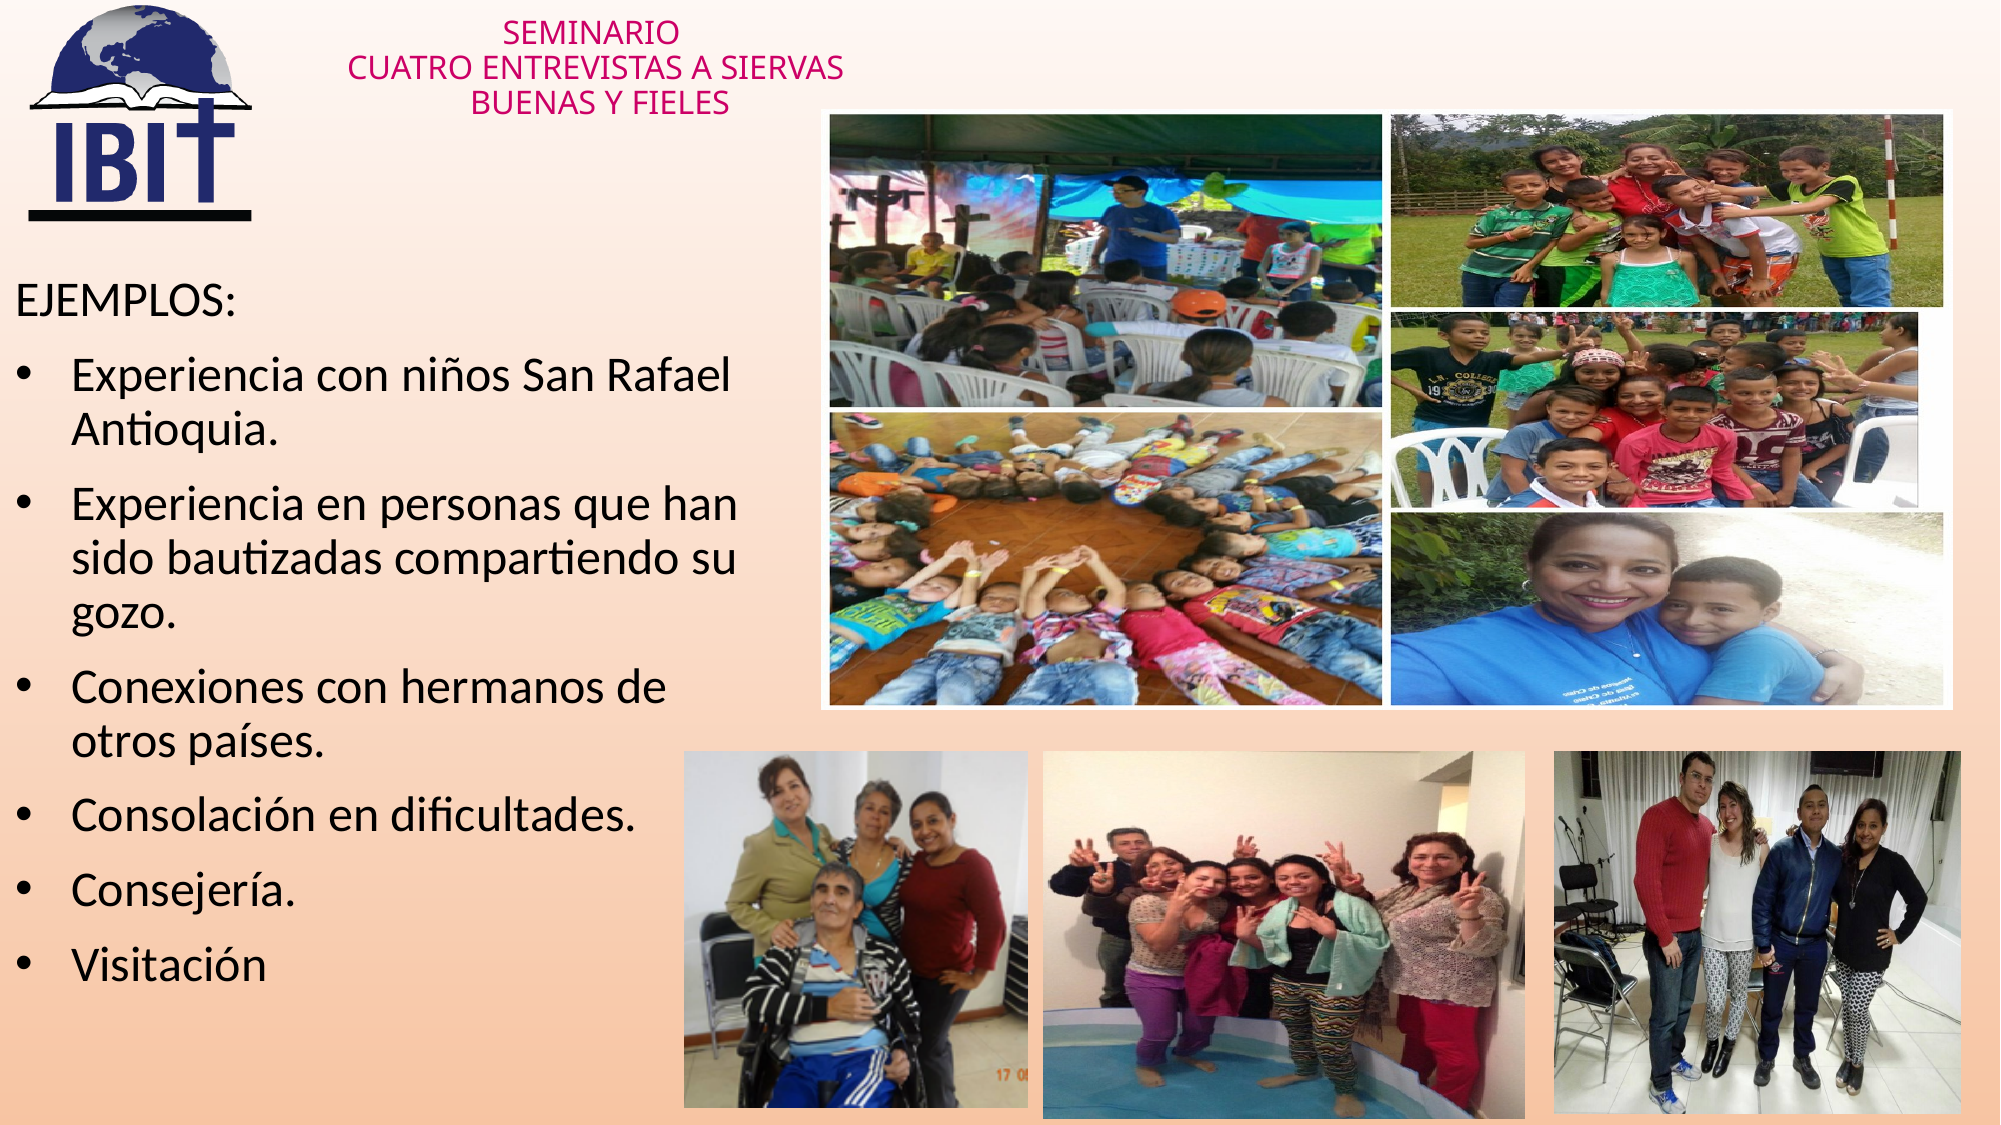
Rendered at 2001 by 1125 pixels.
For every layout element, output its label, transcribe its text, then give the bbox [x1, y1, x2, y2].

subtitle EJEMPLOS: Experiencia con niños San Rafael Antioquia. Experiencia en personas que han sido bautizadas compartiendo su gozo. Conexiones con hermanos de otros países. Consolación en dificultades. Consejería. Visitación [0, 265, 786, 1068]
picture [684, 751, 1028, 1108]
picture [0, 5, 252, 226]
picture [1553, 751, 1961, 1114]
picture [821, 109, 1953, 710]
title SEMINARIO CUATRO ENTREVISTAS A SIERVAS BUENAS Y FIELES [252, 8, 1192, 178]
picture [1043, 751, 1525, 1119]
